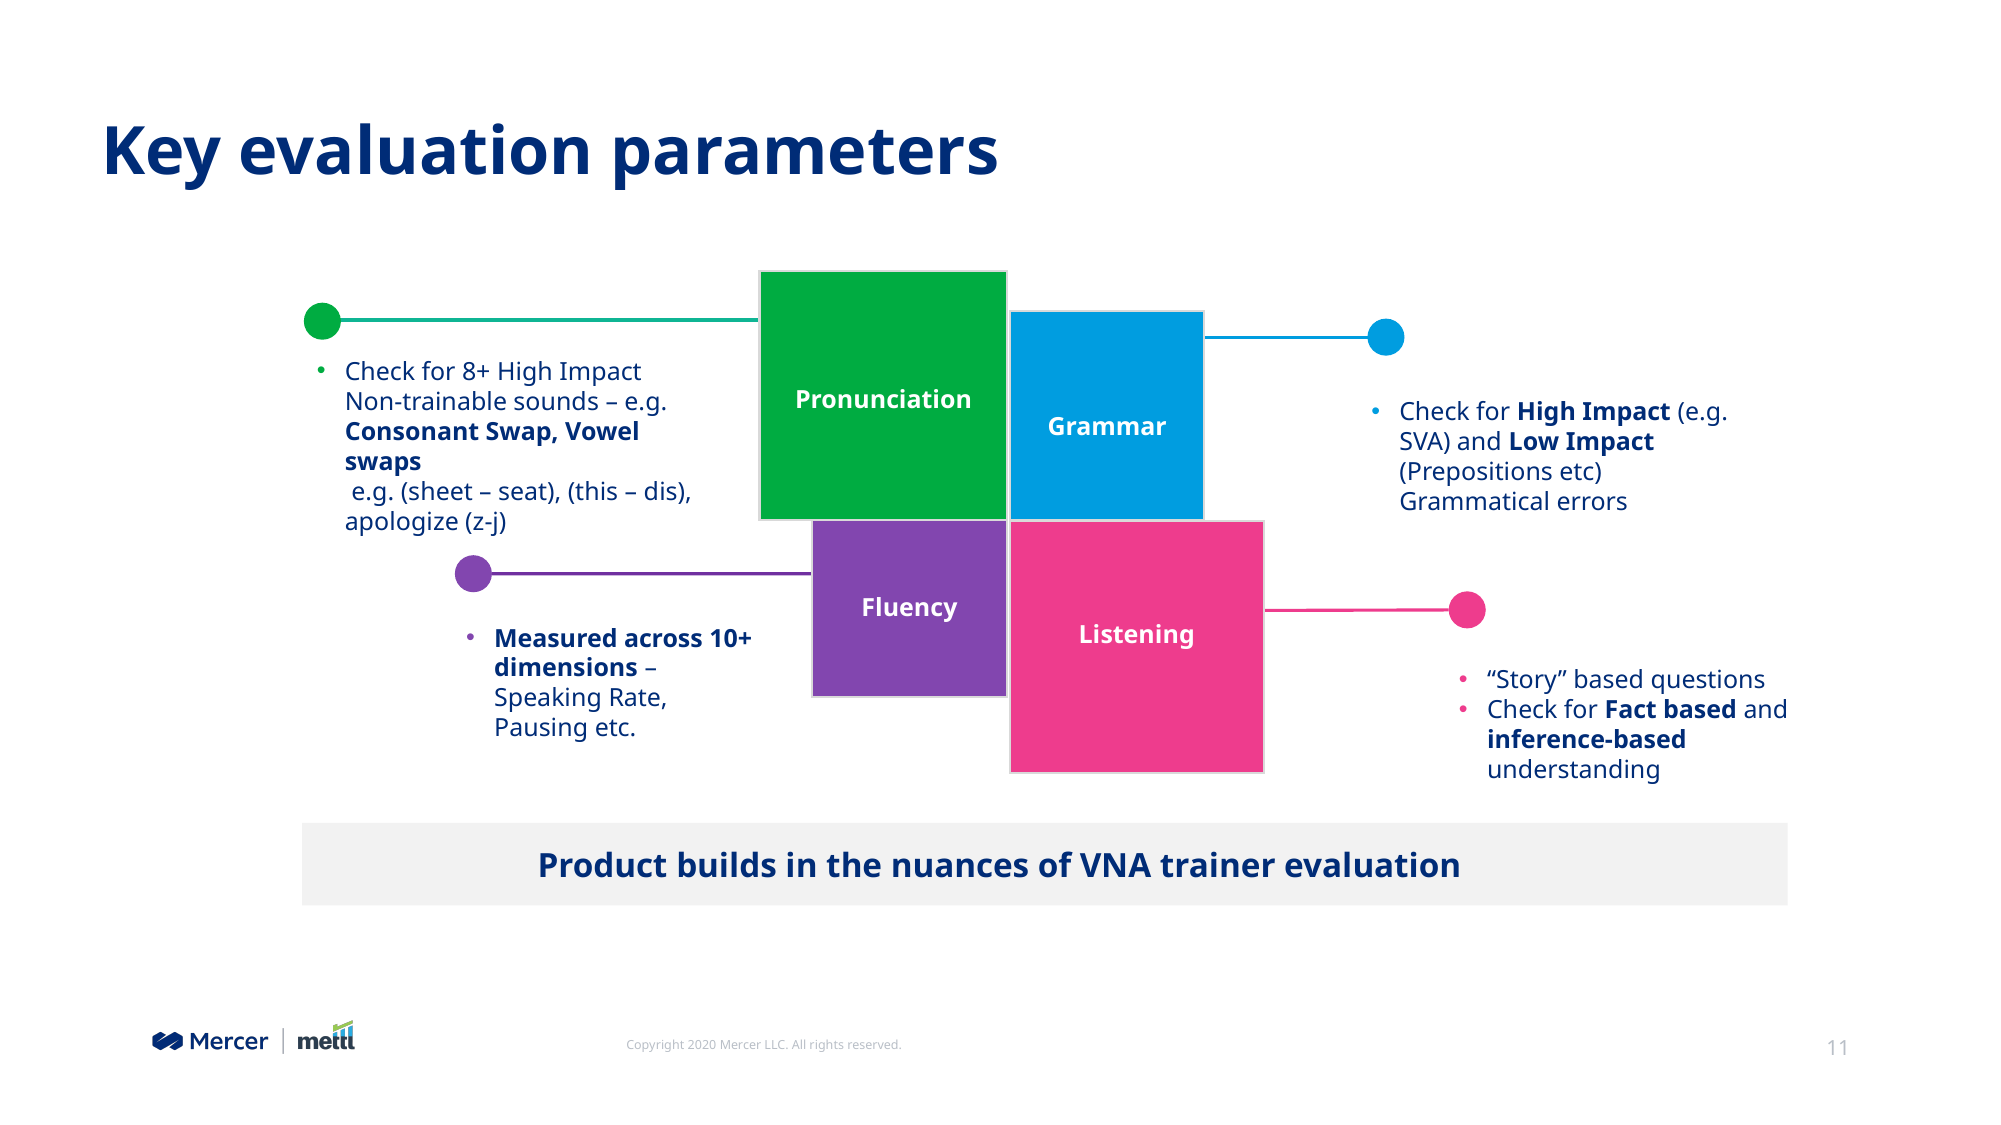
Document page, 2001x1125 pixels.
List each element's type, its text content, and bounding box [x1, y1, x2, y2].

text_box [1366, 317, 1406, 357]
text_box [302, 301, 342, 341]
text_box Listening [1053, 611, 1221, 656]
text_box [811, 519, 1008, 698]
text_box [758, 270, 1008, 521]
text_box [301, 822, 1789, 906]
text_box Measured across 10+ dimensions – Speaking Rate, Pausing etc. [451, 614, 770, 750]
title Key evaluation parameters [101, 112, 1393, 272]
text_box [1009, 520, 1265, 774]
text_box [1447, 590, 1487, 630]
text_box Pronunciation [766, 376, 1002, 422]
text_box Grammar [1023, 402, 1191, 448]
picture [143, 1010, 366, 1060]
text_box [453, 554, 493, 594]
text_box “Story” based questions Check for Fact based and inference-based understanding [1444, 656, 1815, 791]
text_box [1009, 310, 1205, 520]
text_box Check for High Impact (e.g. SVA) and Low Impact (Prepositions etc) Grammatical errors [1356, 388, 1746, 523]
text_box Product builds in the nuances of VNA trainer evaluation [279, 836, 1720, 892]
text_box Check for 8+ High Impact Non-trainable sounds – e.g. Consonant Swap, Vowel swaps e.g. (sheet – seat), (this – dis), apologize (z-j) [302, 348, 712, 543]
text_box Fluency [825, 583, 994, 629]
